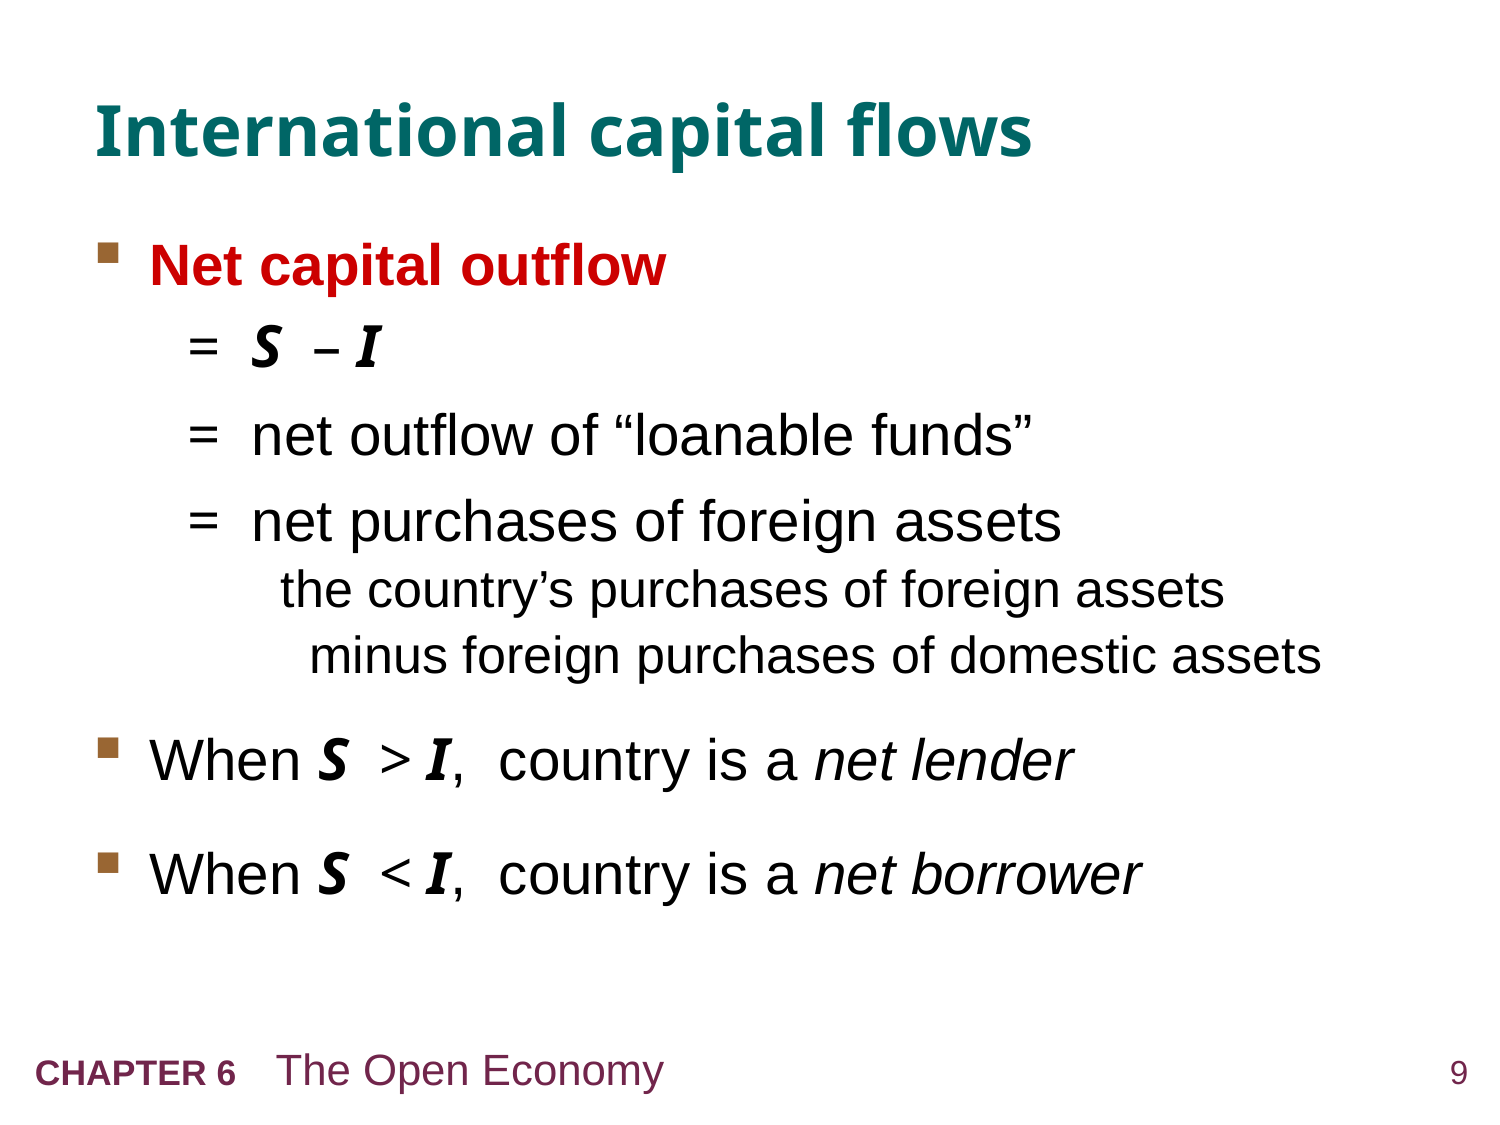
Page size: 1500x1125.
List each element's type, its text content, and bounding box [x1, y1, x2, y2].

list Net capital outflow = S – I = net outflow of “loanable funds” = net purchases of foreign assets the country’s purchases of foreign assets minus foreign purchases of domestic assets When S > I, country is a net lender When S < I, country is a net borrower [77, 216, 1418, 1064]
title International capital flows [95, 52, 1430, 200]
